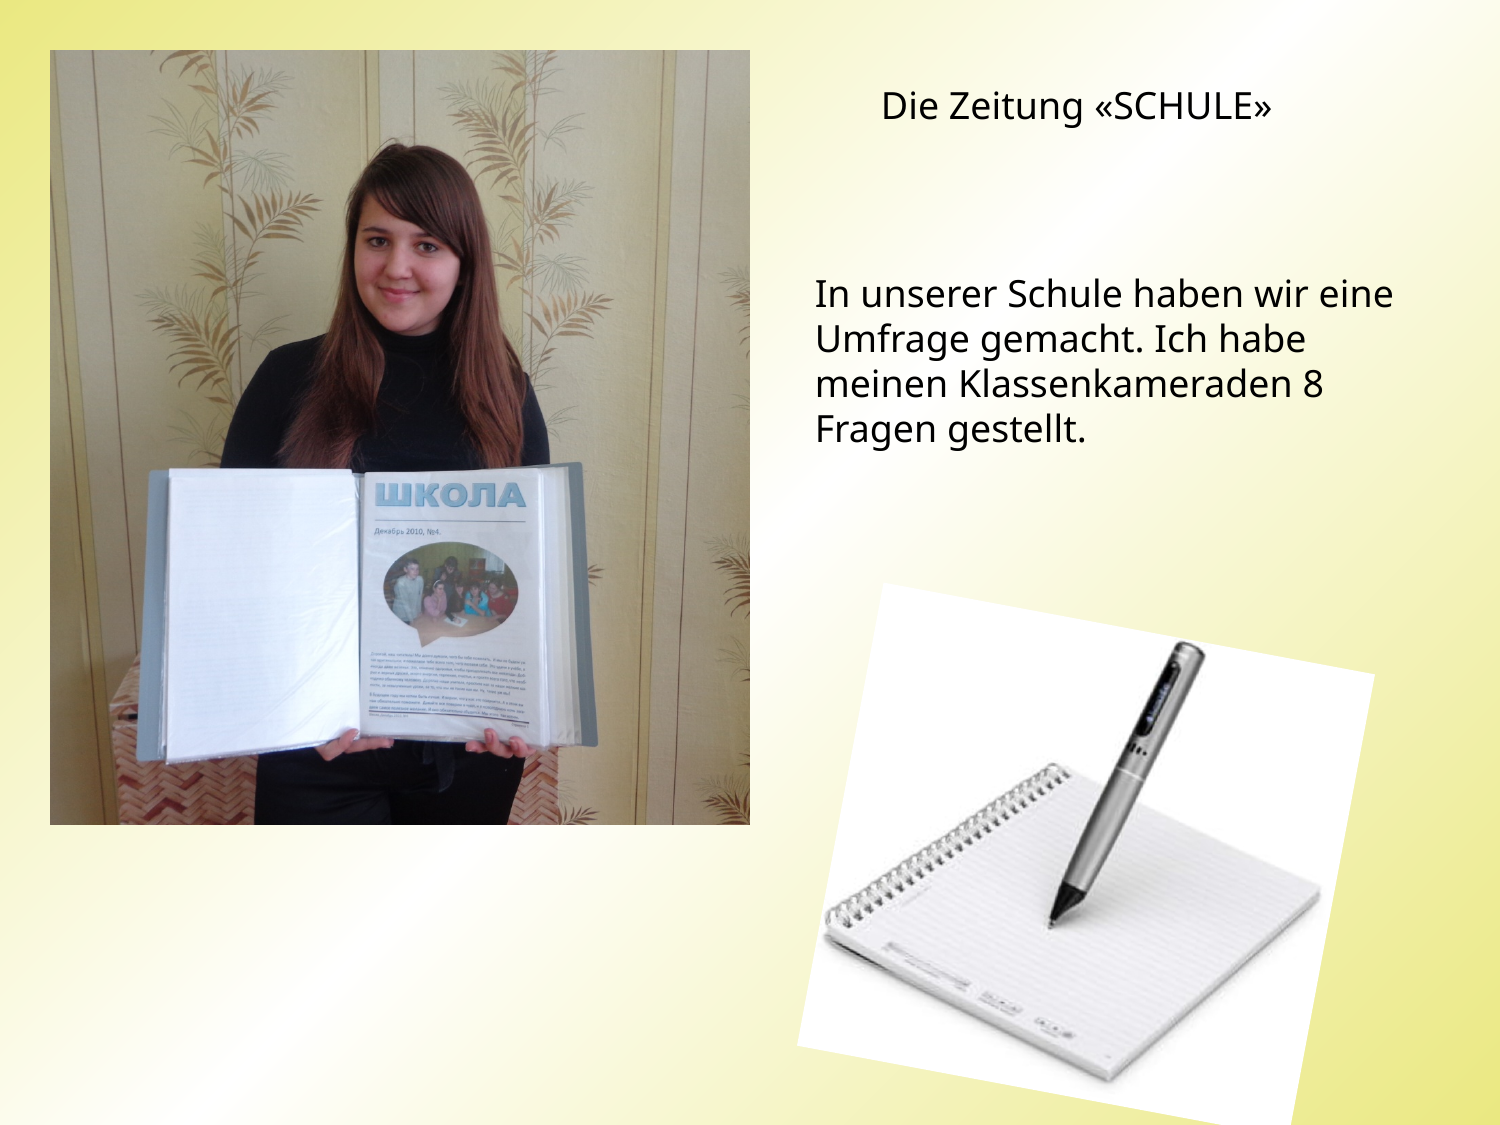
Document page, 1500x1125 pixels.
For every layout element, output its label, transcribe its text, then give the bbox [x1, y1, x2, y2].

picture [797, 582, 1375, 1125]
text_box In unserer Schule haben wir eine Umfrage gemacht. Ich habe meinen Klassenkameraden 8 Fragen gestellt. [800, 262, 1425, 458]
picture [49, 49, 751, 826]
text_box Die Zeitung «SCHULE» [866, 74, 1288, 135]
